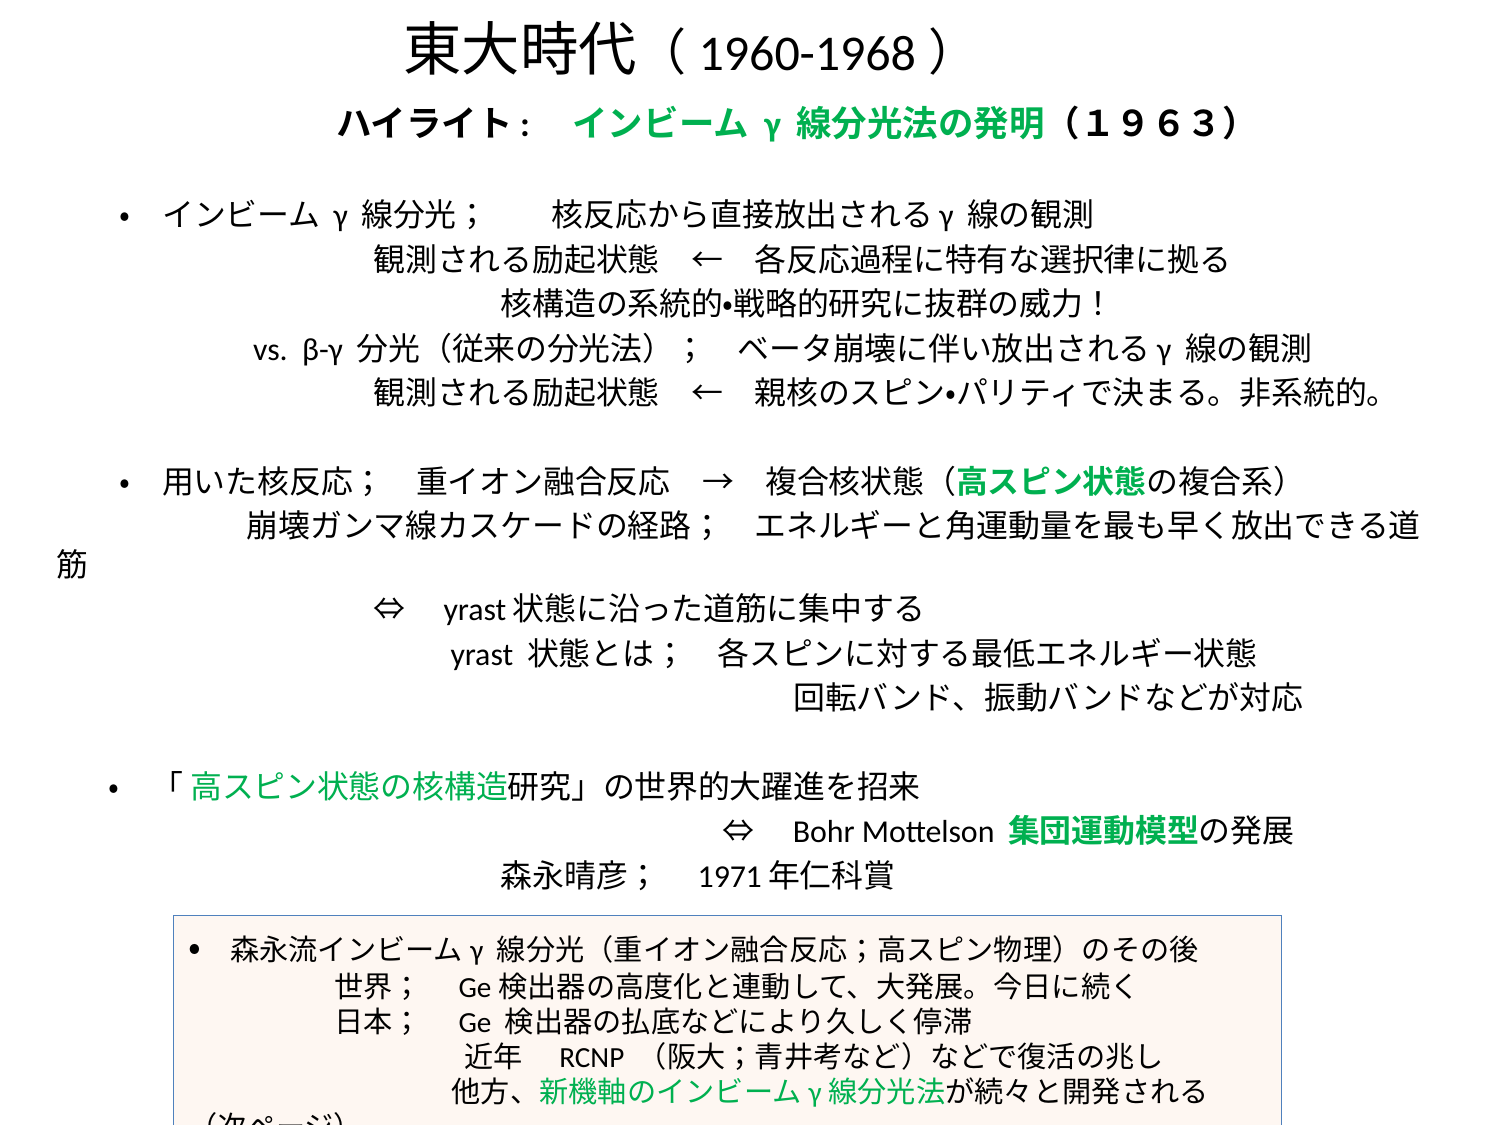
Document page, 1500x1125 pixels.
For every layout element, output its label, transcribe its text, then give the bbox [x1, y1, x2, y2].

list ハイライト: インビーム γ 線分光法の発明（１９６３） ・ インビーム γ 線分光； 核反応から直接放出されるγ 線の観測 観測される励起状態 ← 各反応過程に特有な選択律に拠る 核構造の系統的・戦略的研究に抜群の威力！ vs. β-γ 分光（従来の分光法）； ベータ崩壊に伴い放出されるγ 線の観測 観測される励起状態 ← 親核のスピン・パリティで決まる。非系統的。 ・ 用いた核反応； 重イオン融合反応 → 複合核状態（高スピン状態の複合系） 崩壊ガンマ線カスケードの経路； エネルギーと角運動量を最も早く放出できる道筋 ⇔ yrast状態に沿った道筋に集中する yrast 状態とは； 各スピンに対する最低エネルギー状態 回転バンド、振動バンドなどが対応 ・ 「 高スピン状態の核構造研究」の世界的大躍進を招来 ⇔ Bohr Mottelson 集団運動模型の発展 森永晴彦； 1971年仁科賞 [41, 90, 1459, 917]
text_box ・ 森永流インビームγ 線分光（重イオン融合反応；高スピン物理）のその後 世界； Ge検出器の高度化と連動して、大発展。今日に続く 日本； Ge 検出器の払底などにより久しく停滞 近年 RCNP （阪大；青井考など）などで復活の兆し 他方、新機軸のインビームγ線分光法が続々と開発される （次ページ） [173, 915, 1282, 1125]
title 東大時代（1960-1968） [242, 7, 1140, 88]
